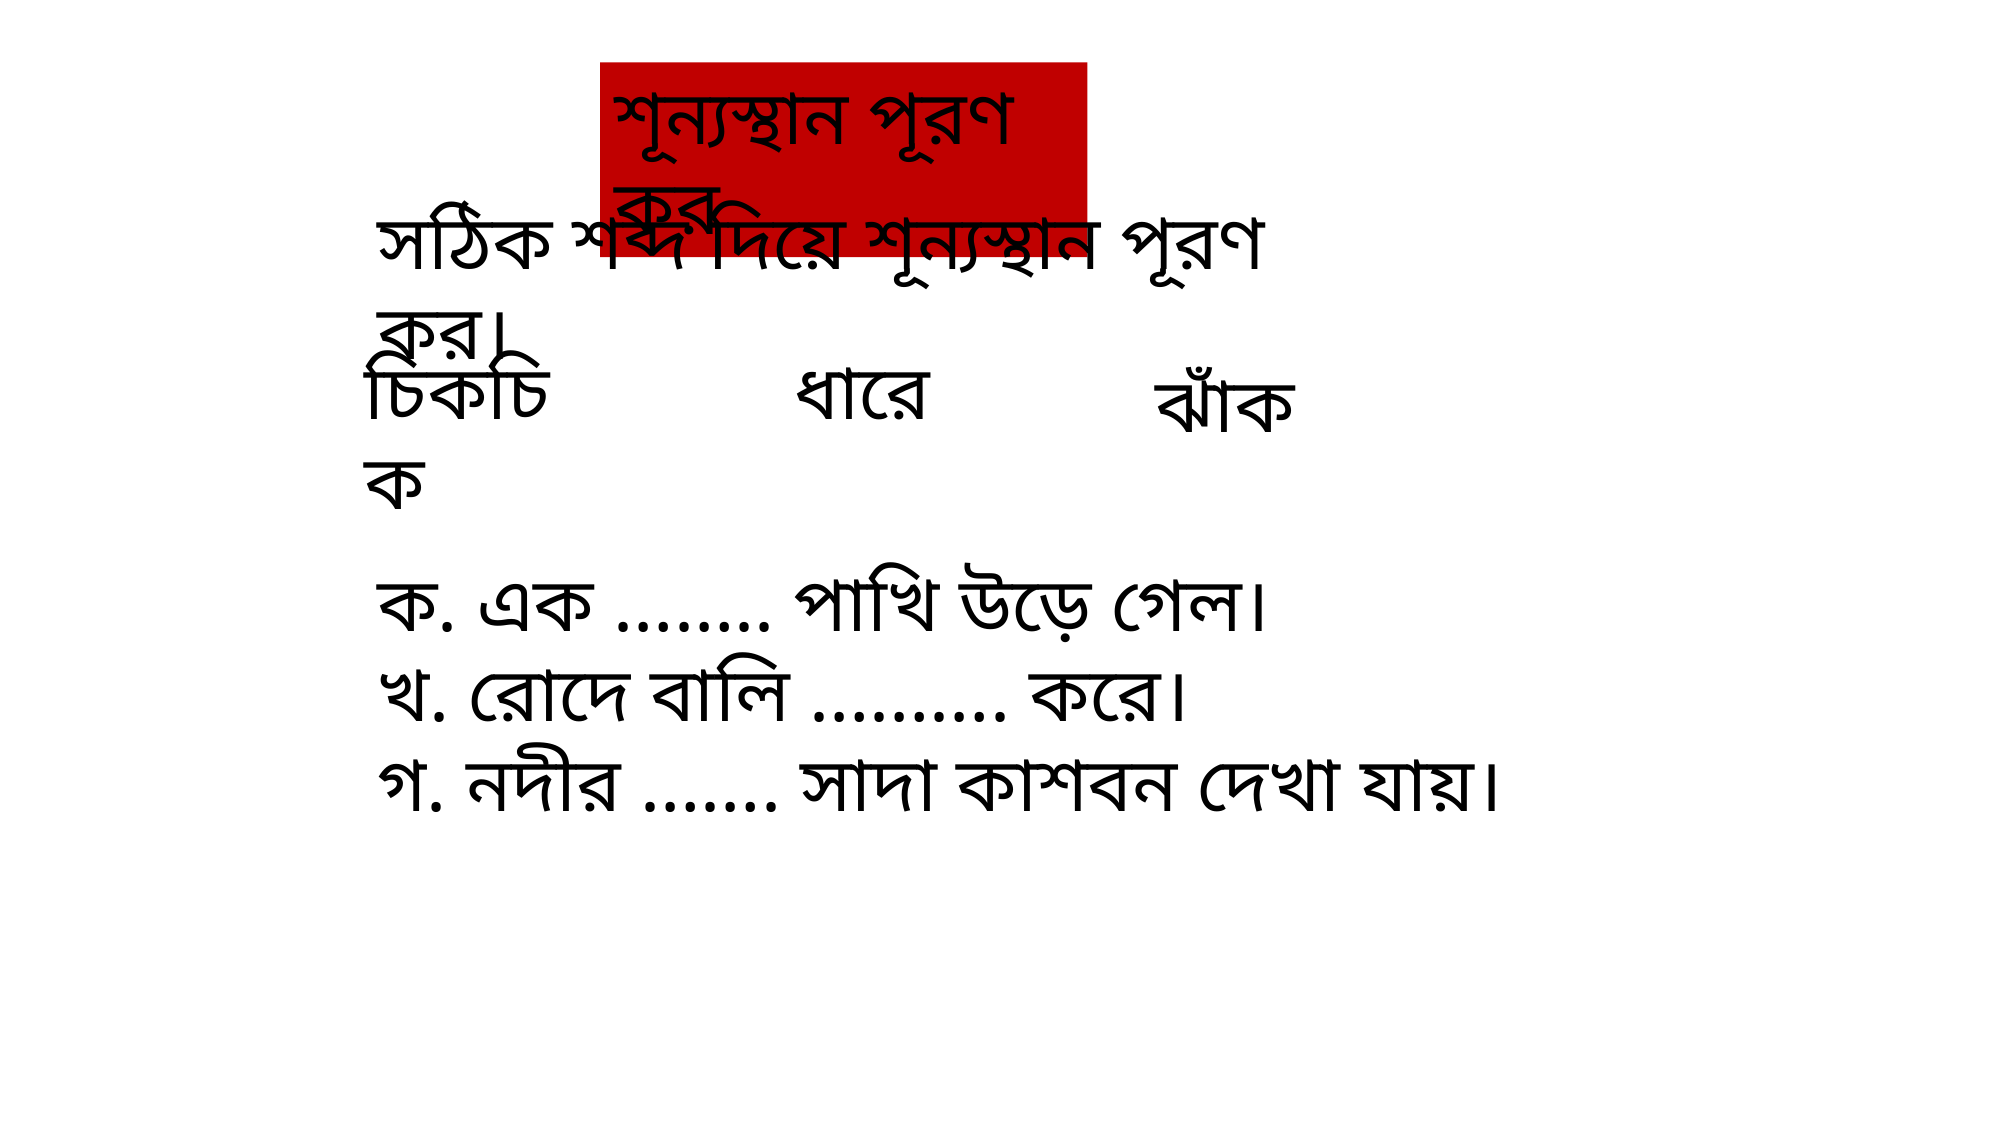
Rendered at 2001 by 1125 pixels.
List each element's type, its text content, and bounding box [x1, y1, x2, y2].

text_box ক. এক …….. পাখি উড়ে গেল। খ. রোদে বালি ………. করে। গ. নদীর ……. সাদা কাশবন দেখা যায়। [361, 549, 1588, 1013]
text_box চিকচিক [350, 337, 600, 533]
text_box ধারে [737, 383, 988, 443]
text_box সঠিক শব্দ দিয়ে শূন্যস্থান পূরণ কর। [362, 187, 1300, 383]
text_box শূন্যস্থান পূরণ কর [600, 62, 1088, 187]
text_box ঝাঁক [1100, 349, 1350, 455]
